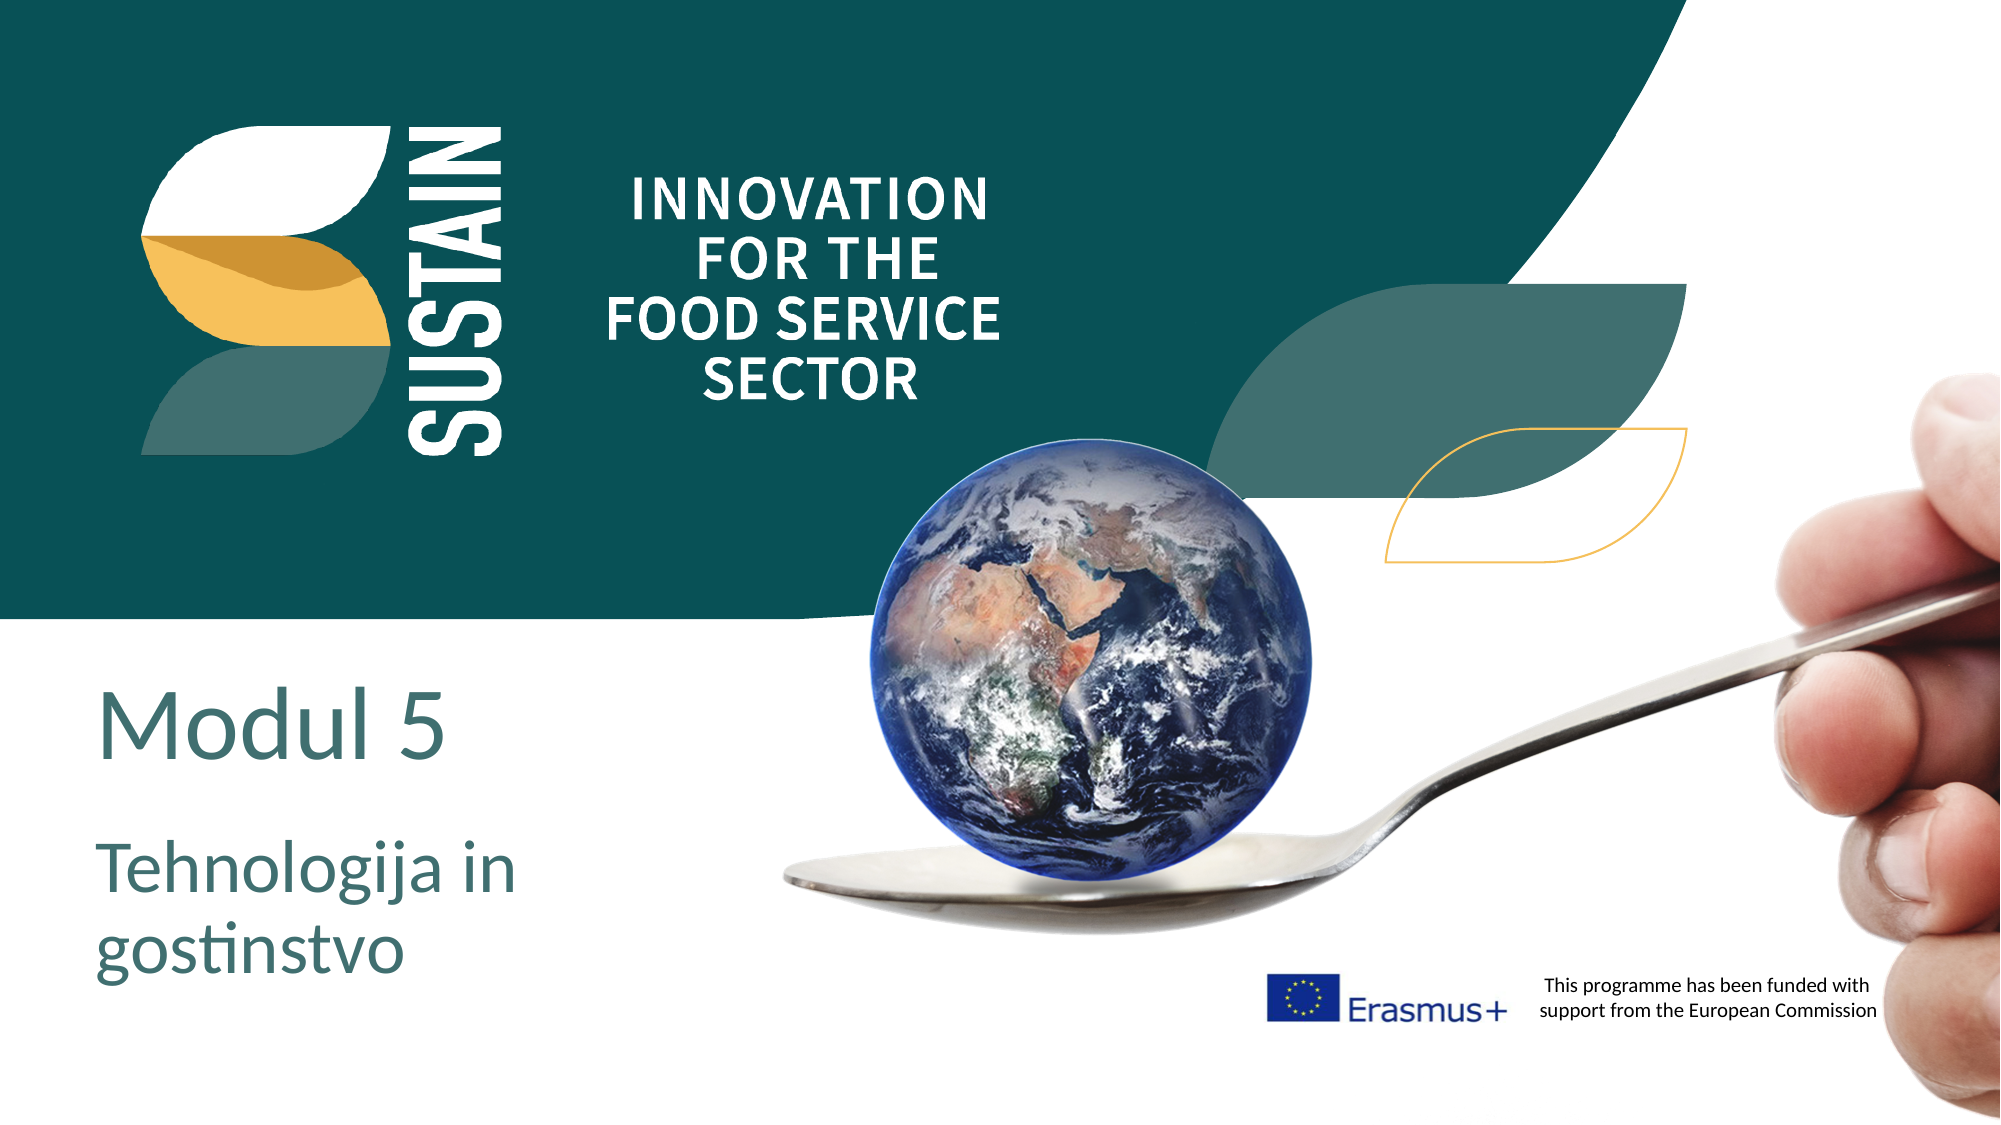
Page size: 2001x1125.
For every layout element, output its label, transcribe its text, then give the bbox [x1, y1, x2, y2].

list Tehnologija in gostinstvo [80, 795, 319, 1024]
list Modul 5 [80, 657, 319, 795]
picture [141, 0, 2000, 1125]
